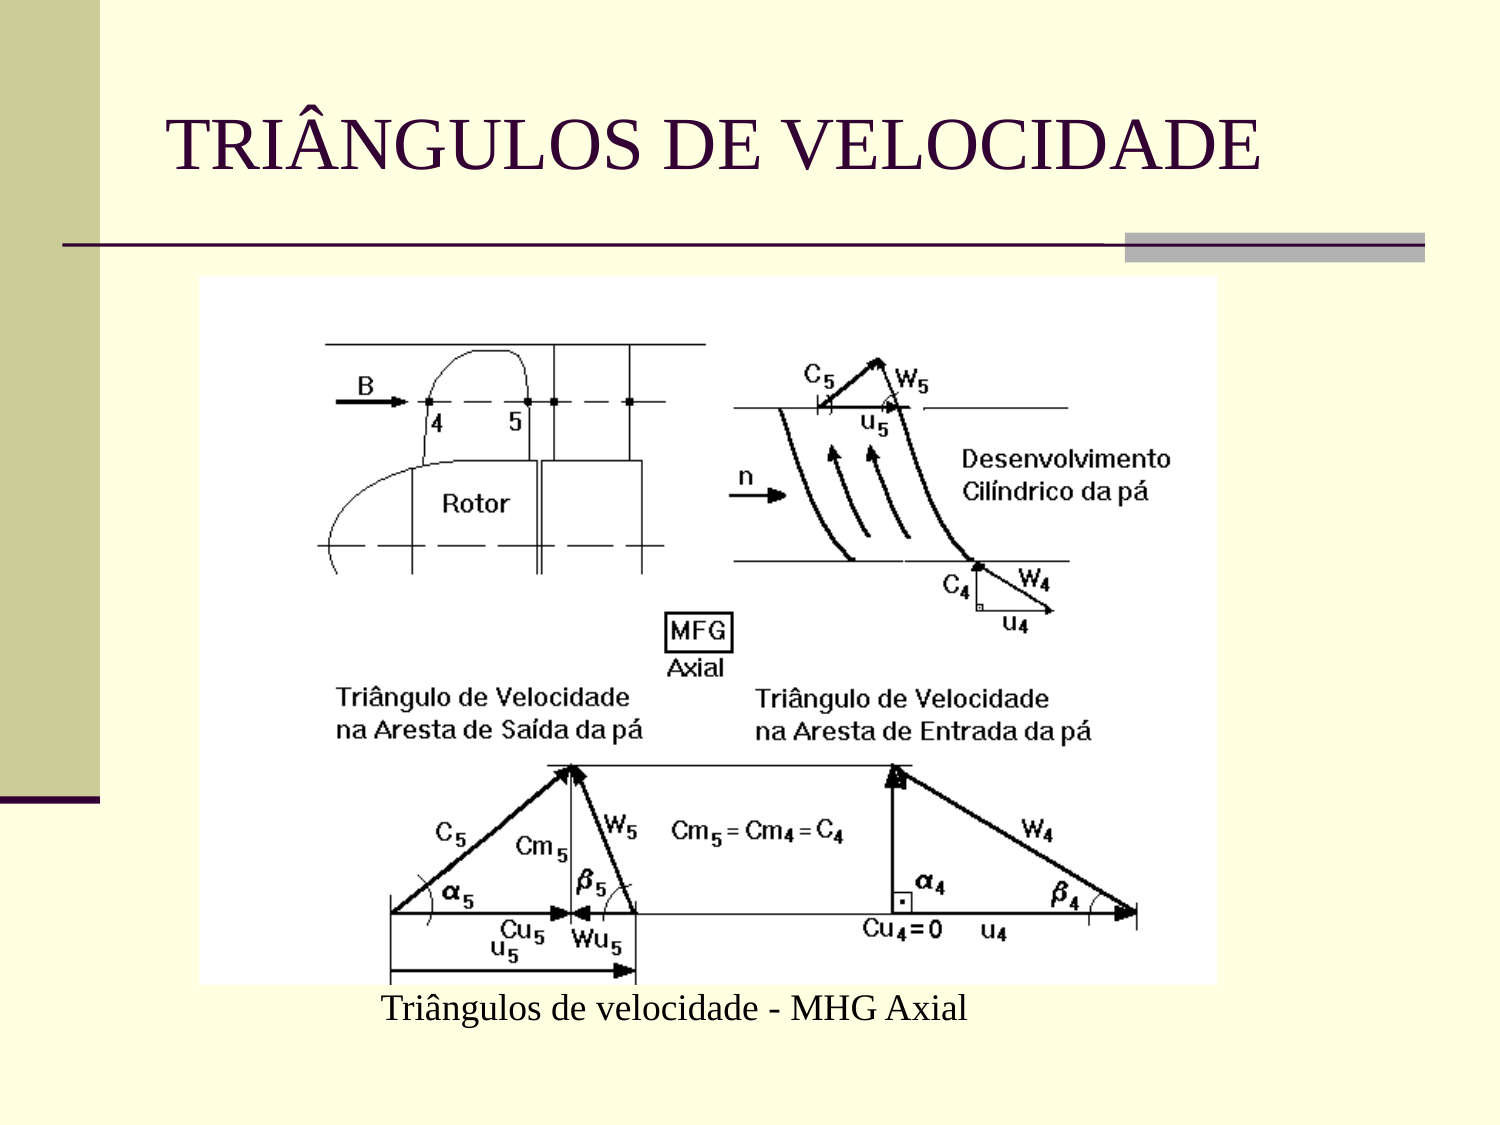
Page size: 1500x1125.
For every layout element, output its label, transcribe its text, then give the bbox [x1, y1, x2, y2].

title TRIÂNGULOS DE VELOCIDADE [149, 45, 1426, 234]
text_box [198, 257, 1219, 986]
list Triângulos de velocidade - MHG Axial [365, 234, 1278, 931]
